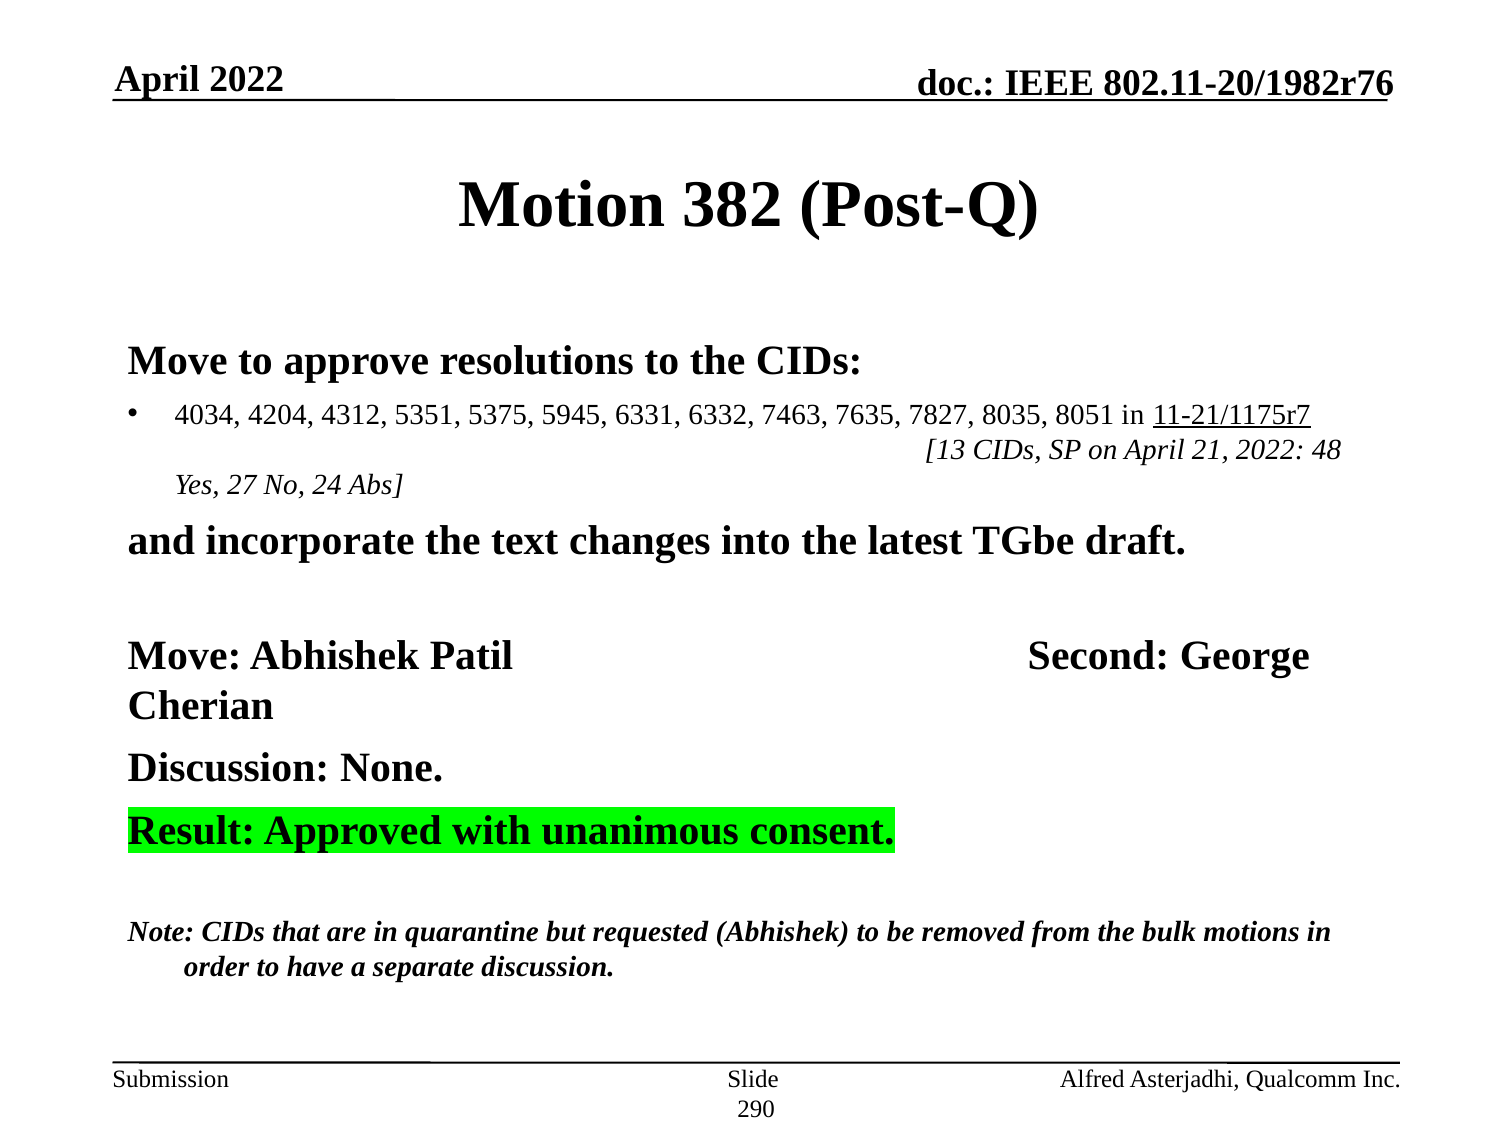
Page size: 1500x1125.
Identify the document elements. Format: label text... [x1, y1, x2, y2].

title Motion 382 (Post-Q) [112, 112, 1388, 288]
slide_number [114, 54, 423, 100]
slide_number Slide 290 [712, 1061, 800, 1123]
footer Alfred Asterjadhi, Qualcomm Inc. [878, 1061, 1402, 1093]
list Move to approve resolutions to the CIDs: 4034, 4204, 4312, 5351, 5375, 5945, 6331, 6332, 7463, 7635, 7827, 8035, 8051 in 11-21/1175r7 [13 CIDs, SP on April 21, 2022: 48 Yes, 27 No, 24 Abs] and incorporate the text changes into the latest TGbe draft. Move: Abhishek Patil Second: George Cherian Discussion: None. Result: Approved with unanimous consent. Note: CIDs that are in quarantine but requested (Abhishek) to be removed from the bulk motions in order to have a separate discussion. [112, 324, 1388, 1000]
